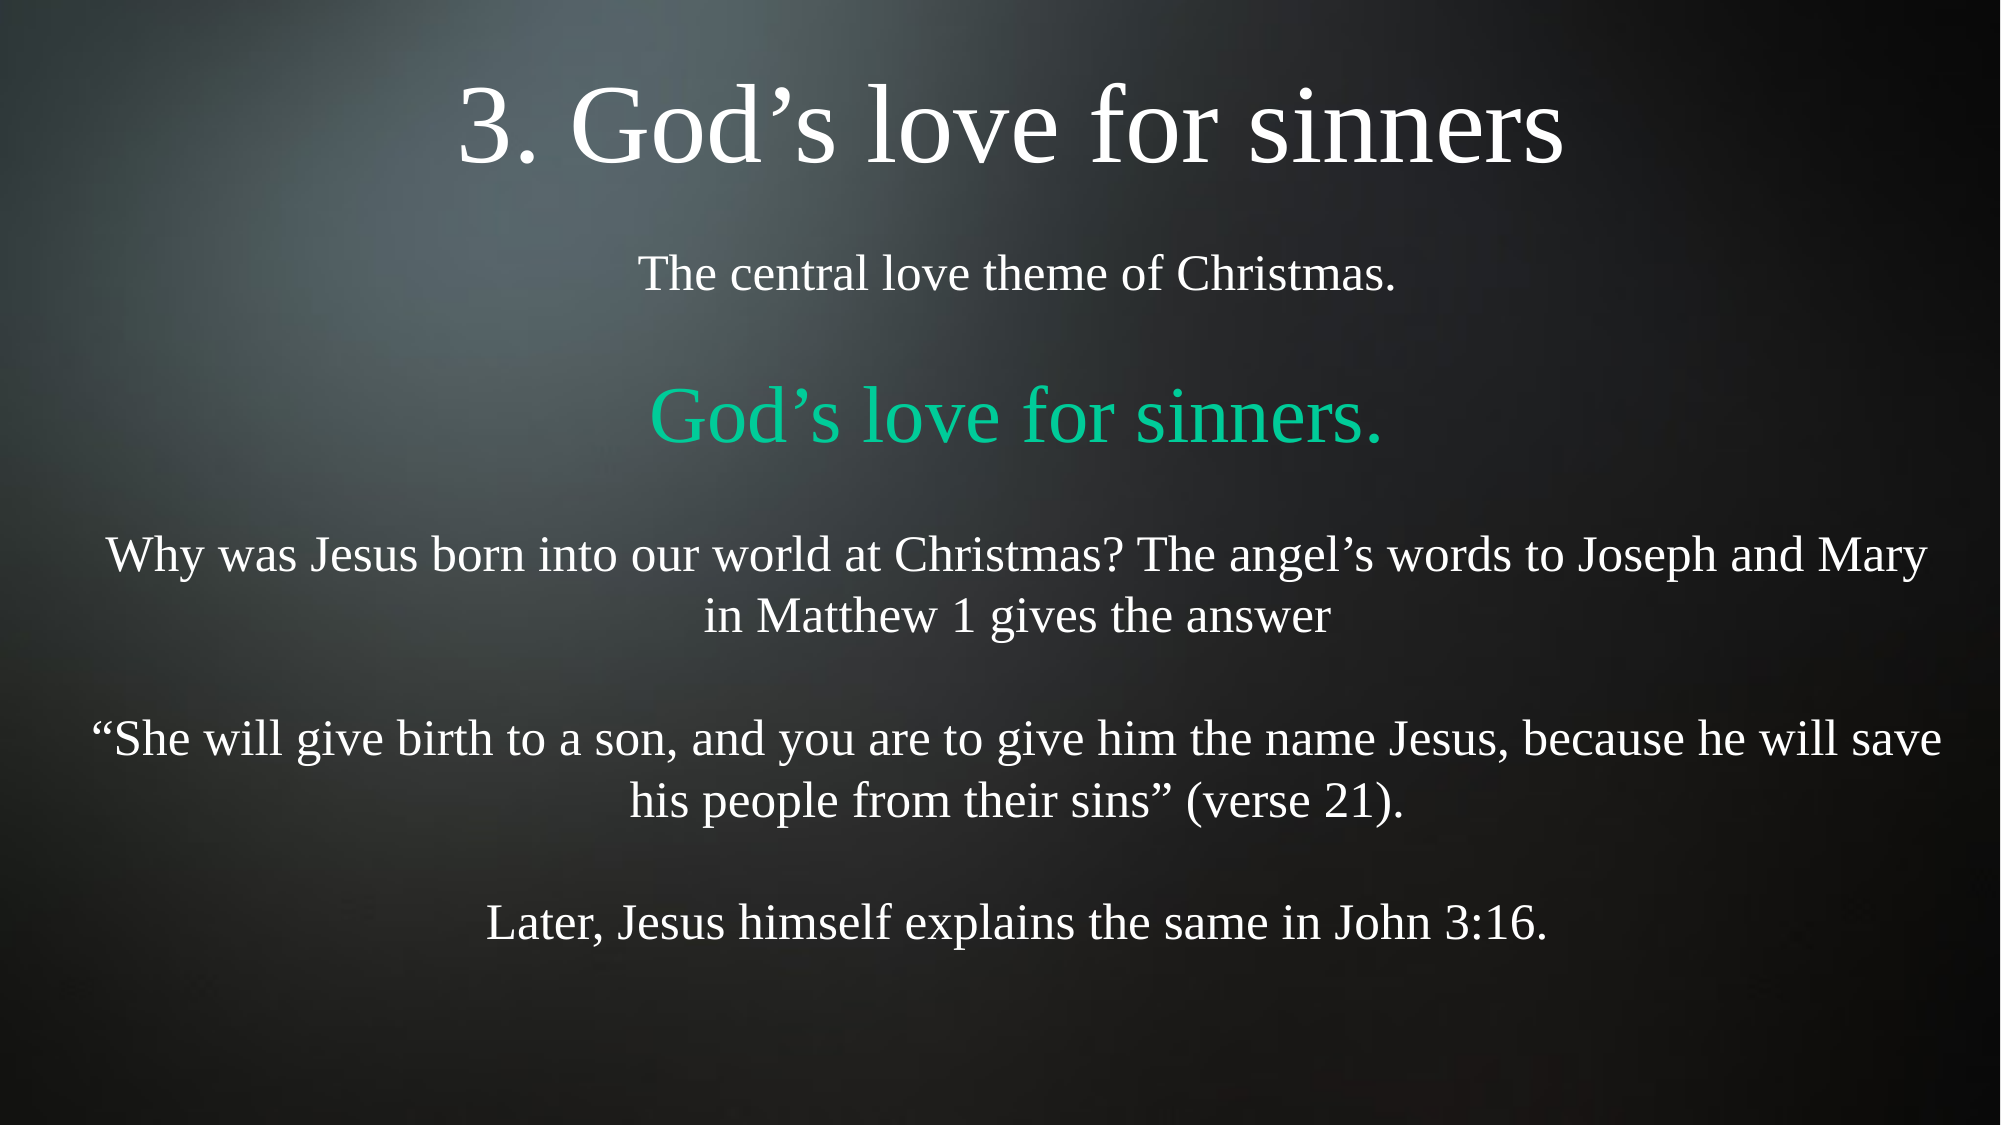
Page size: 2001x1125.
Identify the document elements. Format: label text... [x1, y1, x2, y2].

picture [0, 0, 2001, 1125]
text_box The central love theme of Christmas. God’s love for sinners. Why was Jesus born into our world at Christmas? The angel’s words to Joseph and Mary in Matthew 1 gives the answer “She will give birth to a son, and you are to give him the name Jesus, because he will save his people from their sins” (verse 21). Later, Jesus himself explains the same in John 3:16. [66, 231, 1969, 965]
text_box 3. God’s love for sinners [125, 42, 1898, 193]
